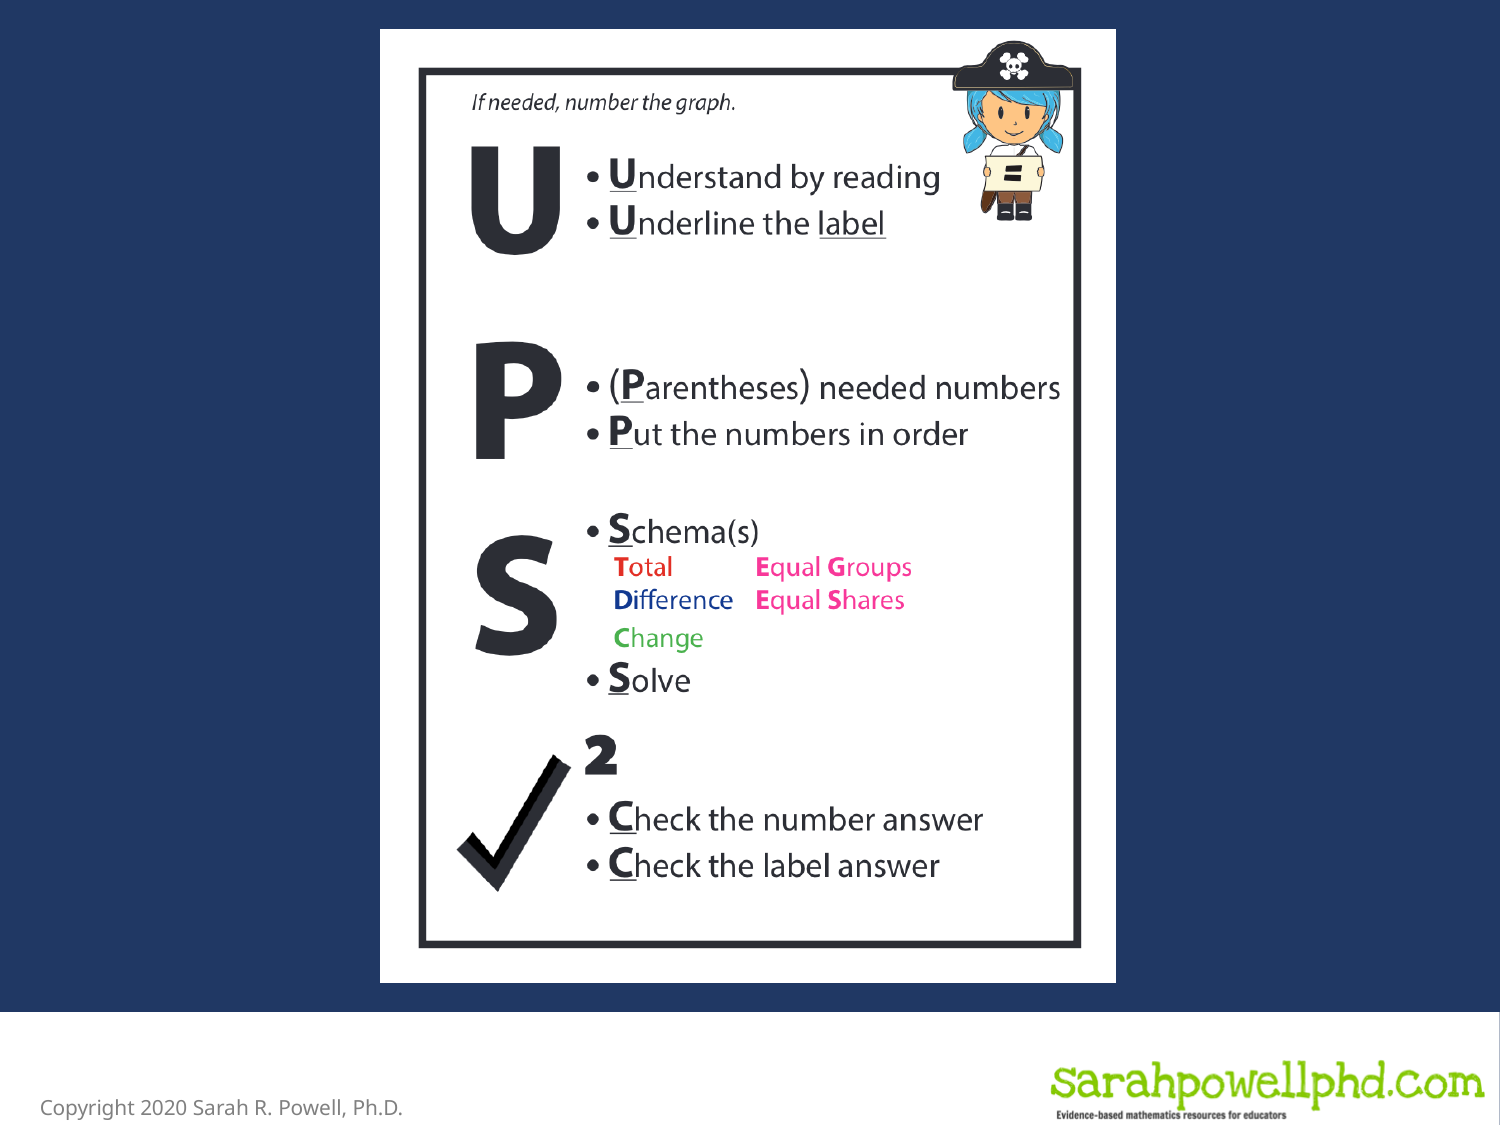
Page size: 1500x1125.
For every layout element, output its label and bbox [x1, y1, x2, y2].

picture [380, 29, 1116, 983]
picture [1032, 1051, 1499, 1125]
